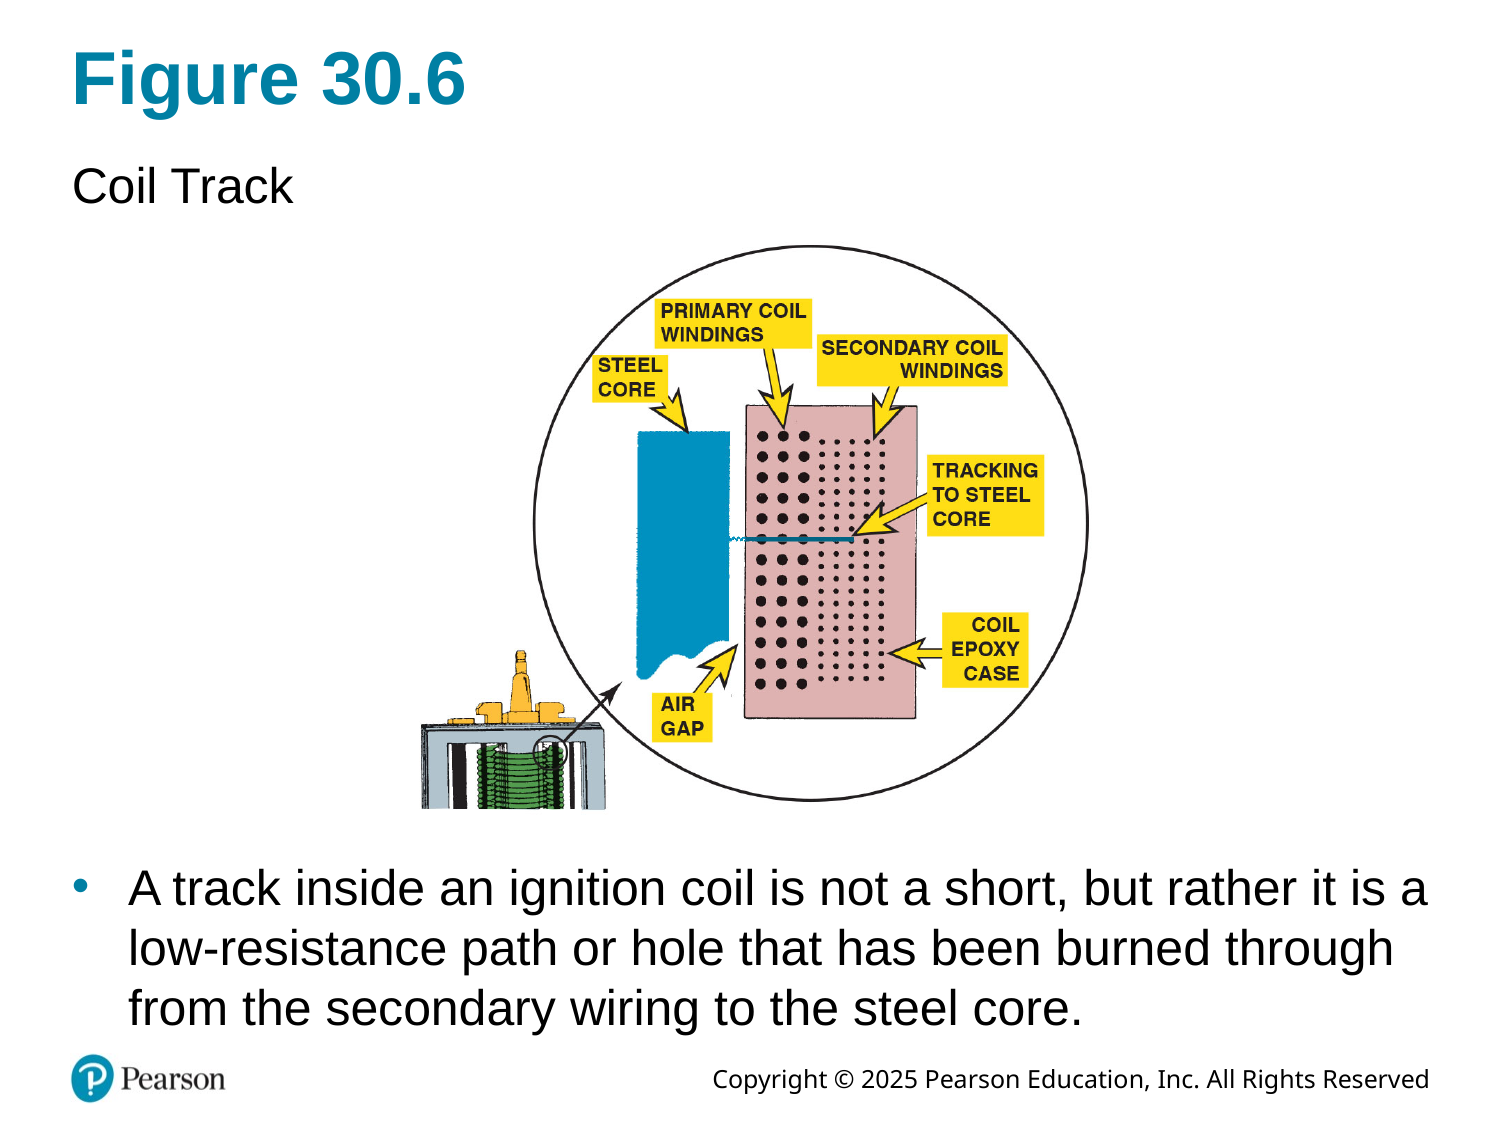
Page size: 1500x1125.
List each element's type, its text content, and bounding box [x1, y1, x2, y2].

title Figure 30.6 [327, 0, 1436, 172]
list A track inside an ignition coil is not a short, but rather it is a low-resistance path or hole that has been burned through from the secondary wiring to the steel core. [71, 623, 1436, 1125]
picture [408, 241, 1092, 823]
list Coil Track [71, 0, 327, 506]
